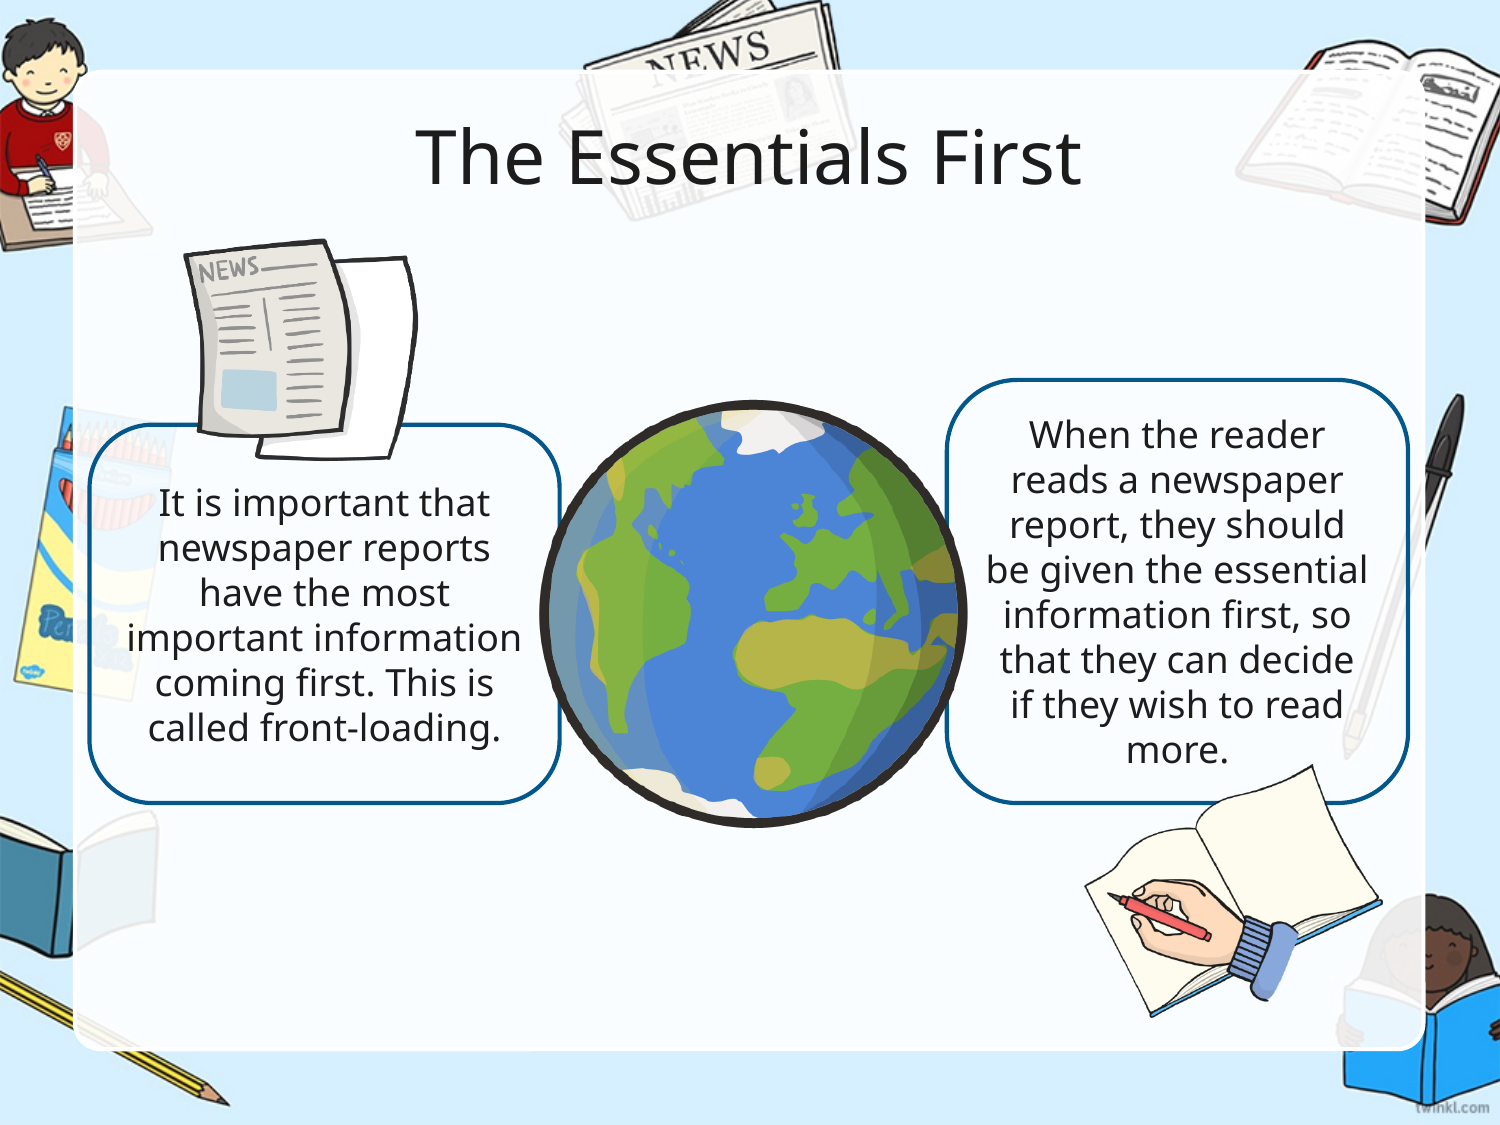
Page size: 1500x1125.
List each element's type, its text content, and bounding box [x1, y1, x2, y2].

picture [0, 0, 1500, 1125]
title The Essentials First [75, 78, 1424, 242]
text_box When the reader reads a newspaper report, they should be given the essential information first, so that they can decide if they wish to read more. [986, 378, 1410, 805]
text_box It is important that newspaper reports have the most important information coming first. This is called front-loading. [88, 423, 520, 805]
